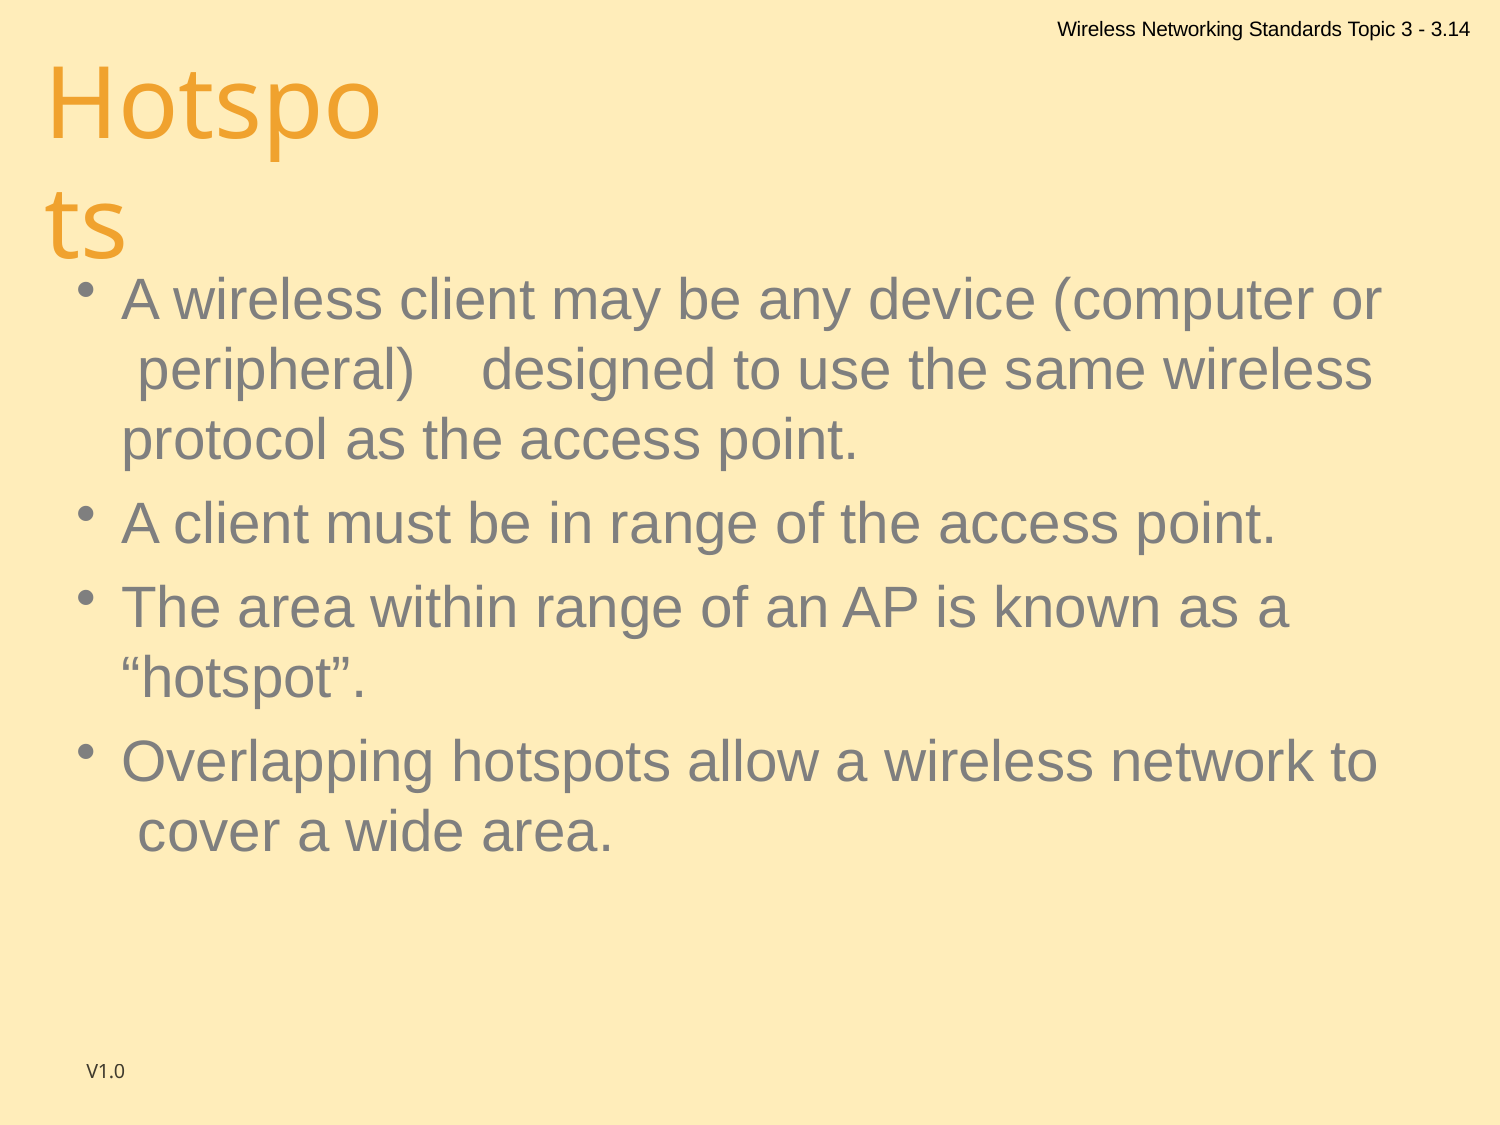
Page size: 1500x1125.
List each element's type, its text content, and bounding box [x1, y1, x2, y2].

text_box A wireless client may be any device (computer or peripheral) designed to use the same wireless protocol as the access point. A client must be in range of the access point. The area within range of an AP is known as a “hotspot”. Overlapping hotspots allow a wireless network to cover a wide area. [74, 259, 1393, 864]
slide_number V1.0 [84, 864, 591, 1125]
title Hotspots [42, 36, 409, 279]
text_box Wireless Networking Standards Topic 3 - 3.14 [1055, 13, 1488, 41]
